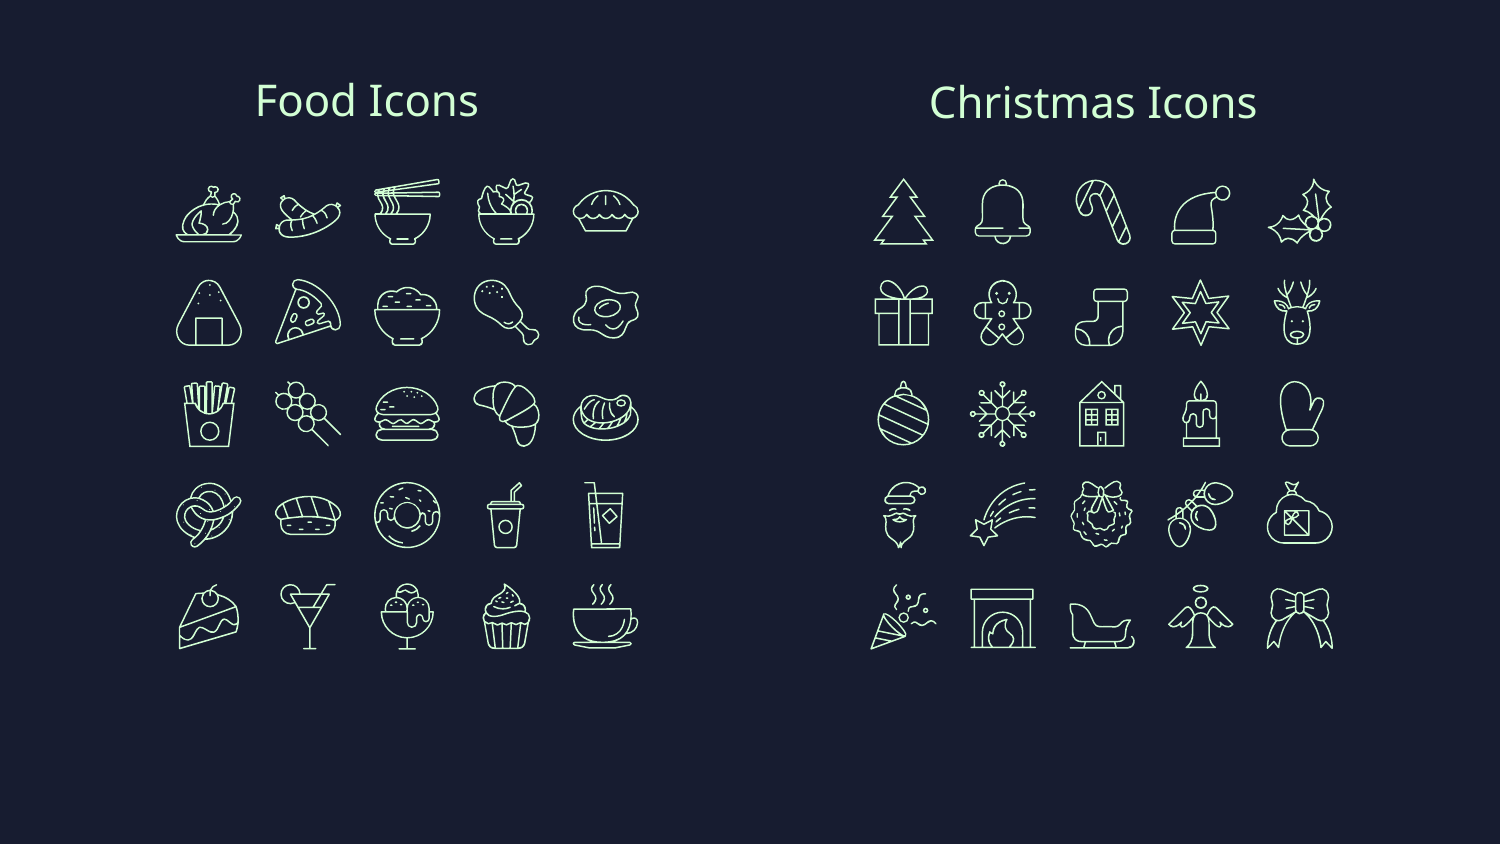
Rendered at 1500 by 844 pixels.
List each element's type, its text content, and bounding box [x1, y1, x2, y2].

text_box [1279, 380, 1325, 447]
text_box Christmas Icons [815, 67, 1372, 136]
text_box [374, 481, 441, 549]
text_box Food Icons [88, 65, 645, 133]
text_box [572, 608, 639, 649]
text_box [970, 588, 1036, 649]
text_box [380, 583, 434, 650]
text_box [572, 285, 639, 339]
text_box [280, 583, 336, 650]
text_box [874, 279, 933, 346]
text_box [275, 278, 342, 345]
text_box [1182, 380, 1221, 447]
text_box [473, 381, 540, 447]
text_box [1074, 288, 1129, 347]
text_box [910, 620, 937, 627]
text_box [178, 584, 239, 650]
text_box [590, 583, 597, 605]
text_box [599, 583, 606, 605]
text_box [1069, 603, 1135, 649]
text_box [584, 482, 624, 549]
text_box [1192, 584, 1209, 593]
text_box [1273, 279, 1321, 345]
text_box [994, 497, 1036, 518]
text_box [183, 381, 236, 448]
text_box [175, 185, 242, 243]
text_box [374, 386, 440, 441]
text_box [882, 512, 917, 549]
text_box [877, 380, 930, 446]
text_box [1194, 596, 1208, 609]
text_box [1070, 480, 1133, 548]
text_box [1079, 380, 1125, 447]
text_box [473, 279, 540, 346]
text_box [572, 394, 639, 441]
text_box [374, 286, 441, 346]
text_box [1171, 185, 1231, 245]
text_box [607, 583, 614, 605]
text_box [1267, 178, 1332, 244]
text_box [476, 177, 535, 245]
text_box [486, 482, 525, 549]
text_box [1266, 588, 1333, 649]
text_box [969, 519, 999, 547]
text_box [1168, 606, 1234, 649]
text_box [1167, 481, 1234, 548]
text_box [922, 607, 929, 614]
text_box [905, 594, 912, 600]
text_box [983, 482, 1026, 521]
text_box [1171, 279, 1230, 347]
text_box [1266, 481, 1333, 544]
text_box [884, 481, 927, 505]
text_box [374, 178, 441, 245]
text_box [994, 516, 1036, 529]
text_box [973, 279, 1032, 346]
text_box [892, 584, 899, 611]
text_box [974, 179, 1031, 245]
text_box [275, 381, 342, 447]
text_box [175, 279, 242, 346]
text_box [1075, 179, 1131, 245]
text_box [907, 593, 927, 612]
text_box [870, 612, 909, 650]
text_box [572, 189, 639, 232]
text_box [275, 195, 342, 238]
text_box [969, 381, 1036, 447]
text_box [873, 178, 935, 245]
text_box [482, 583, 531, 650]
text_box [275, 495, 342, 536]
text_box [175, 482, 242, 548]
